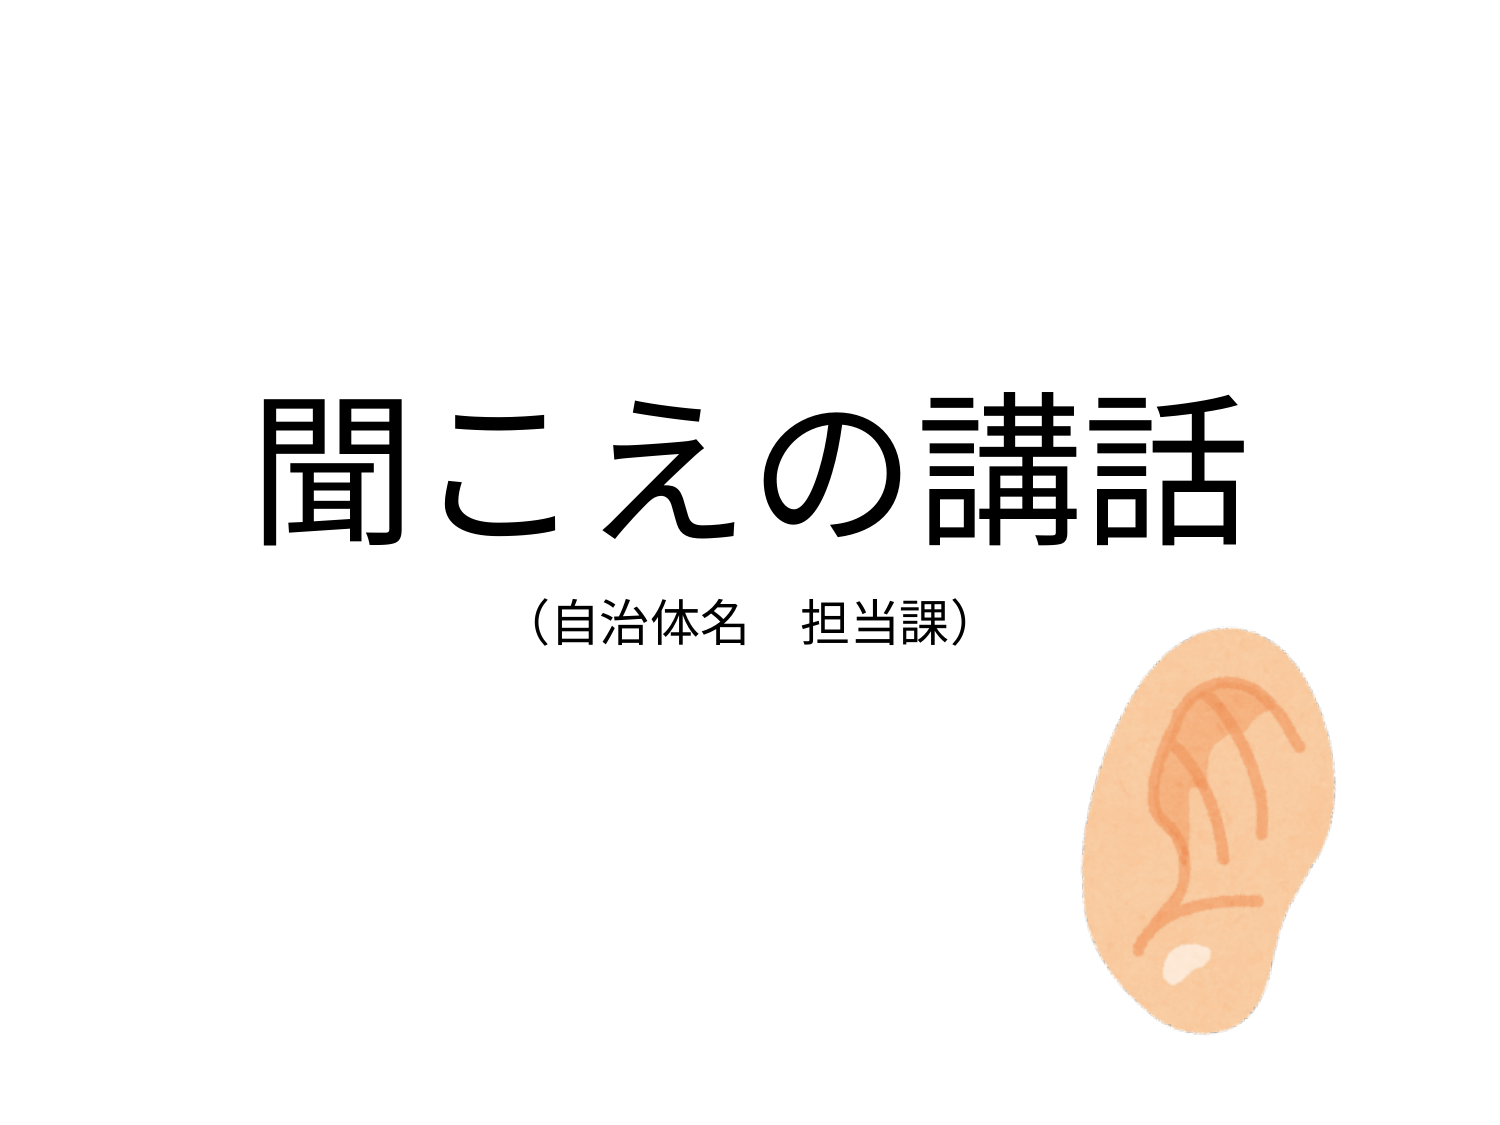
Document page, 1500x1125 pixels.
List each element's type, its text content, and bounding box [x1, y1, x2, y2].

picture [1020, 613, 1388, 1047]
subtitle （自治体名 担当課） [187, 590, 1313, 863]
title 聞こえの講話 [112, 184, 1388, 576]
